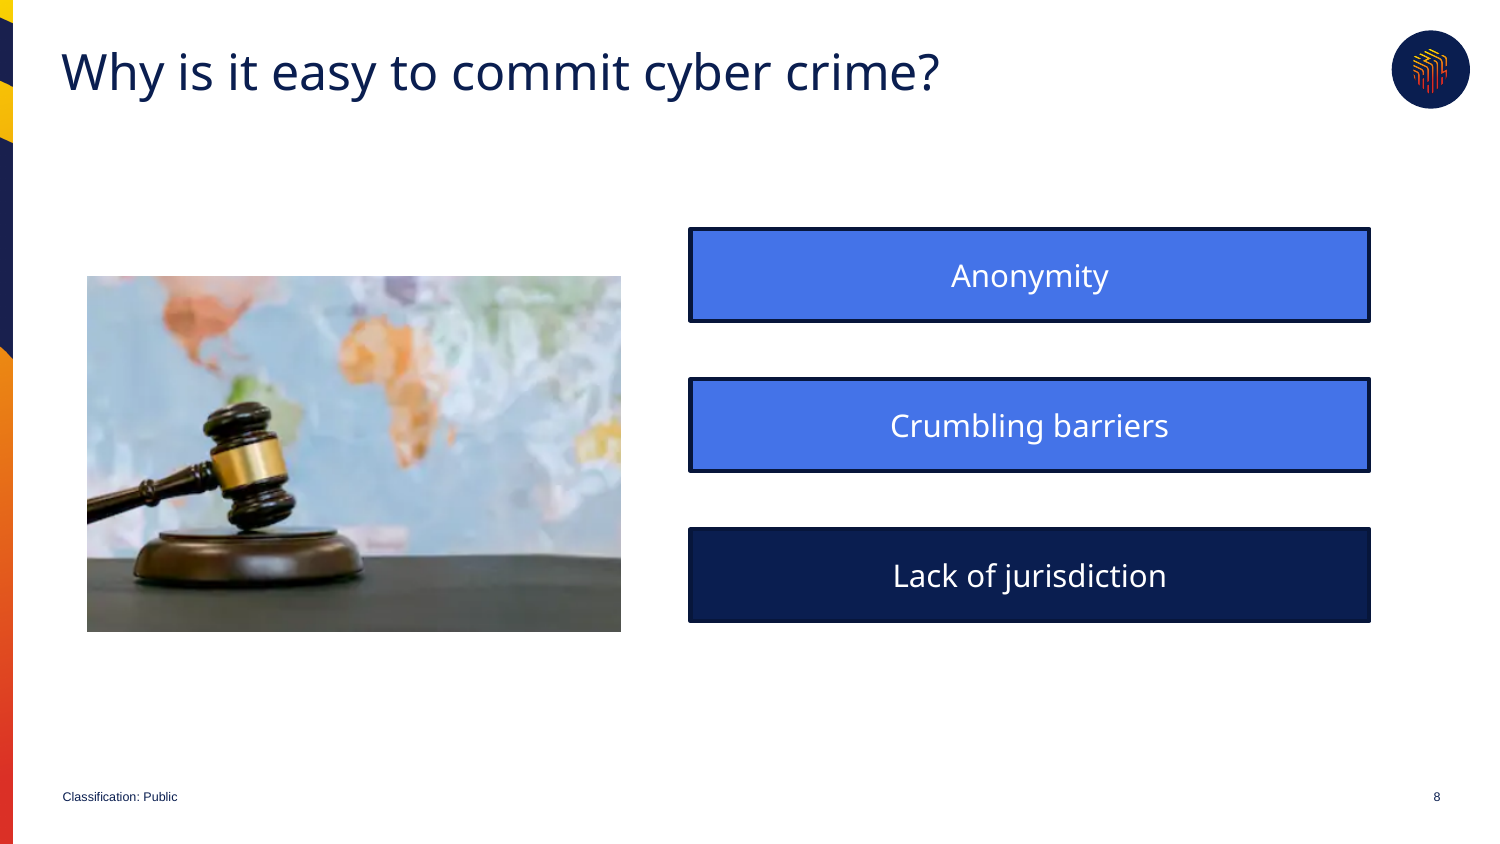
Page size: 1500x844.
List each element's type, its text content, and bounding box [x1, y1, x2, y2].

picture [1407, 46, 1451, 96]
picture [0, 0, 17, 844]
text_box Lack of jurisdiction [688, 527, 1371, 623]
title Why is it easy to commit cyber crime? [61, 26, 1378, 115]
text_box Crumbling barriers [688, 377, 1371, 473]
text_box Anonymity [688, 227, 1371, 323]
picture [86, 276, 621, 633]
